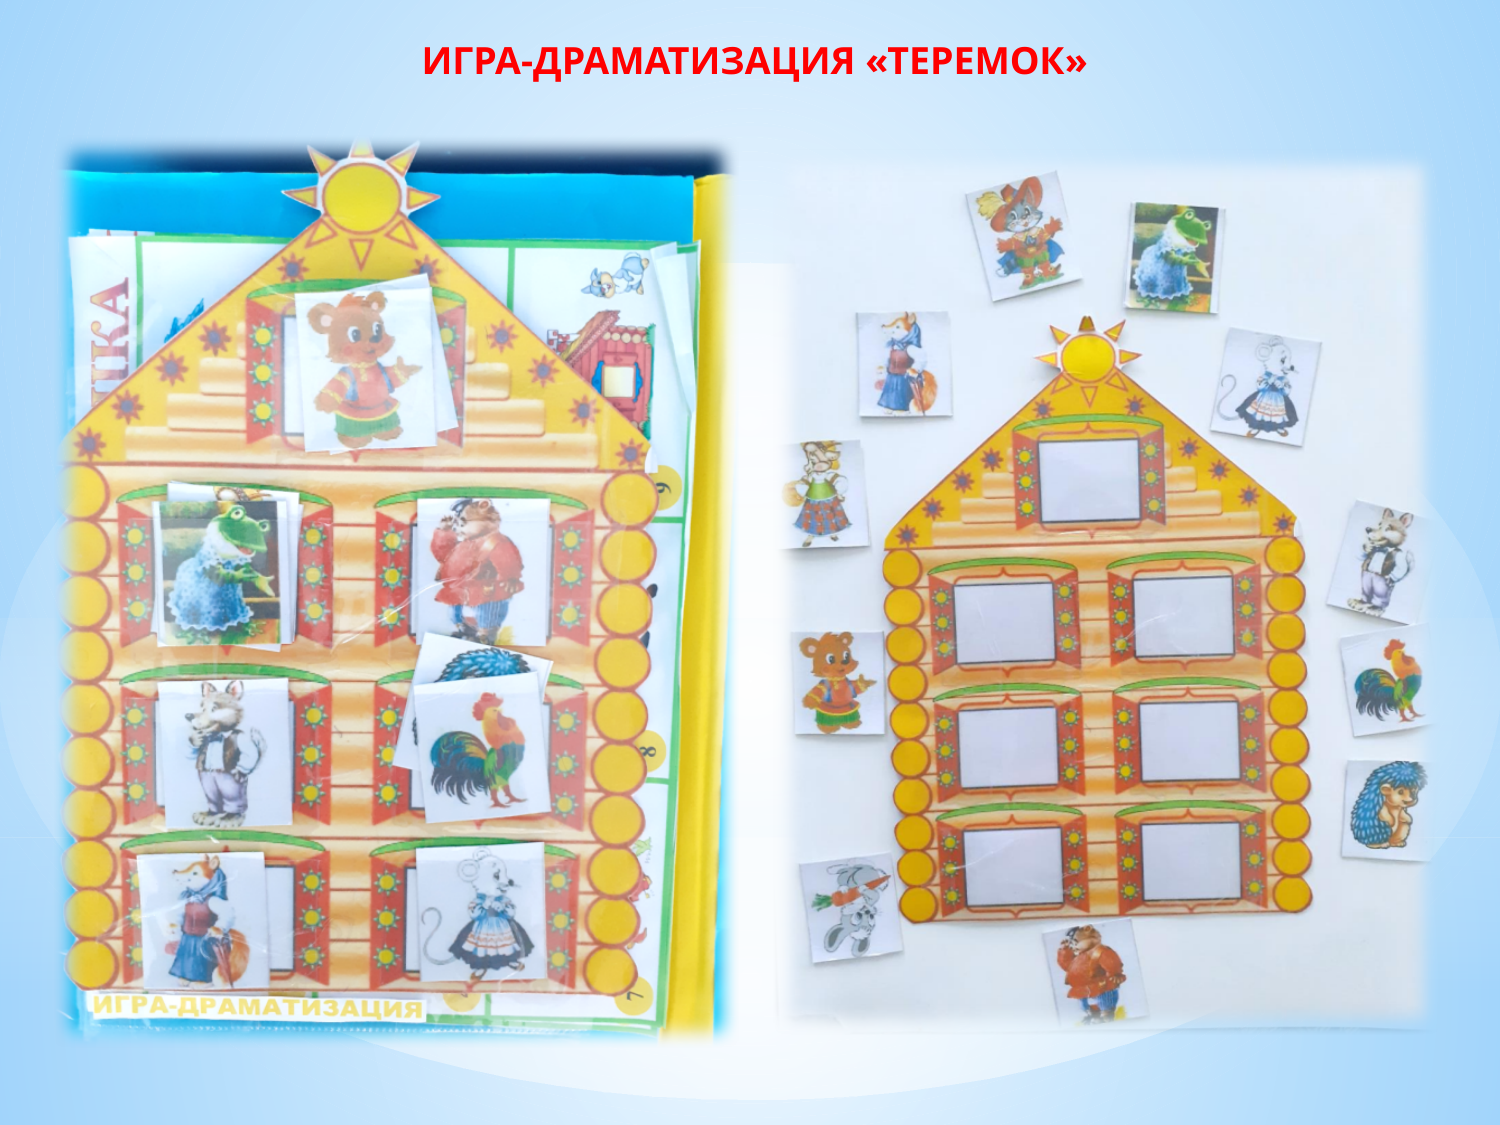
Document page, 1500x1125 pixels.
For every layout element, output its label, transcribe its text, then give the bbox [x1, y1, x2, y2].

picture [0, 163, 1500, 1022]
text_box ИГРА-ДРАМАТИЗАЦИЯ «ТЕРЕМОК» [348, 29, 1341, 90]
